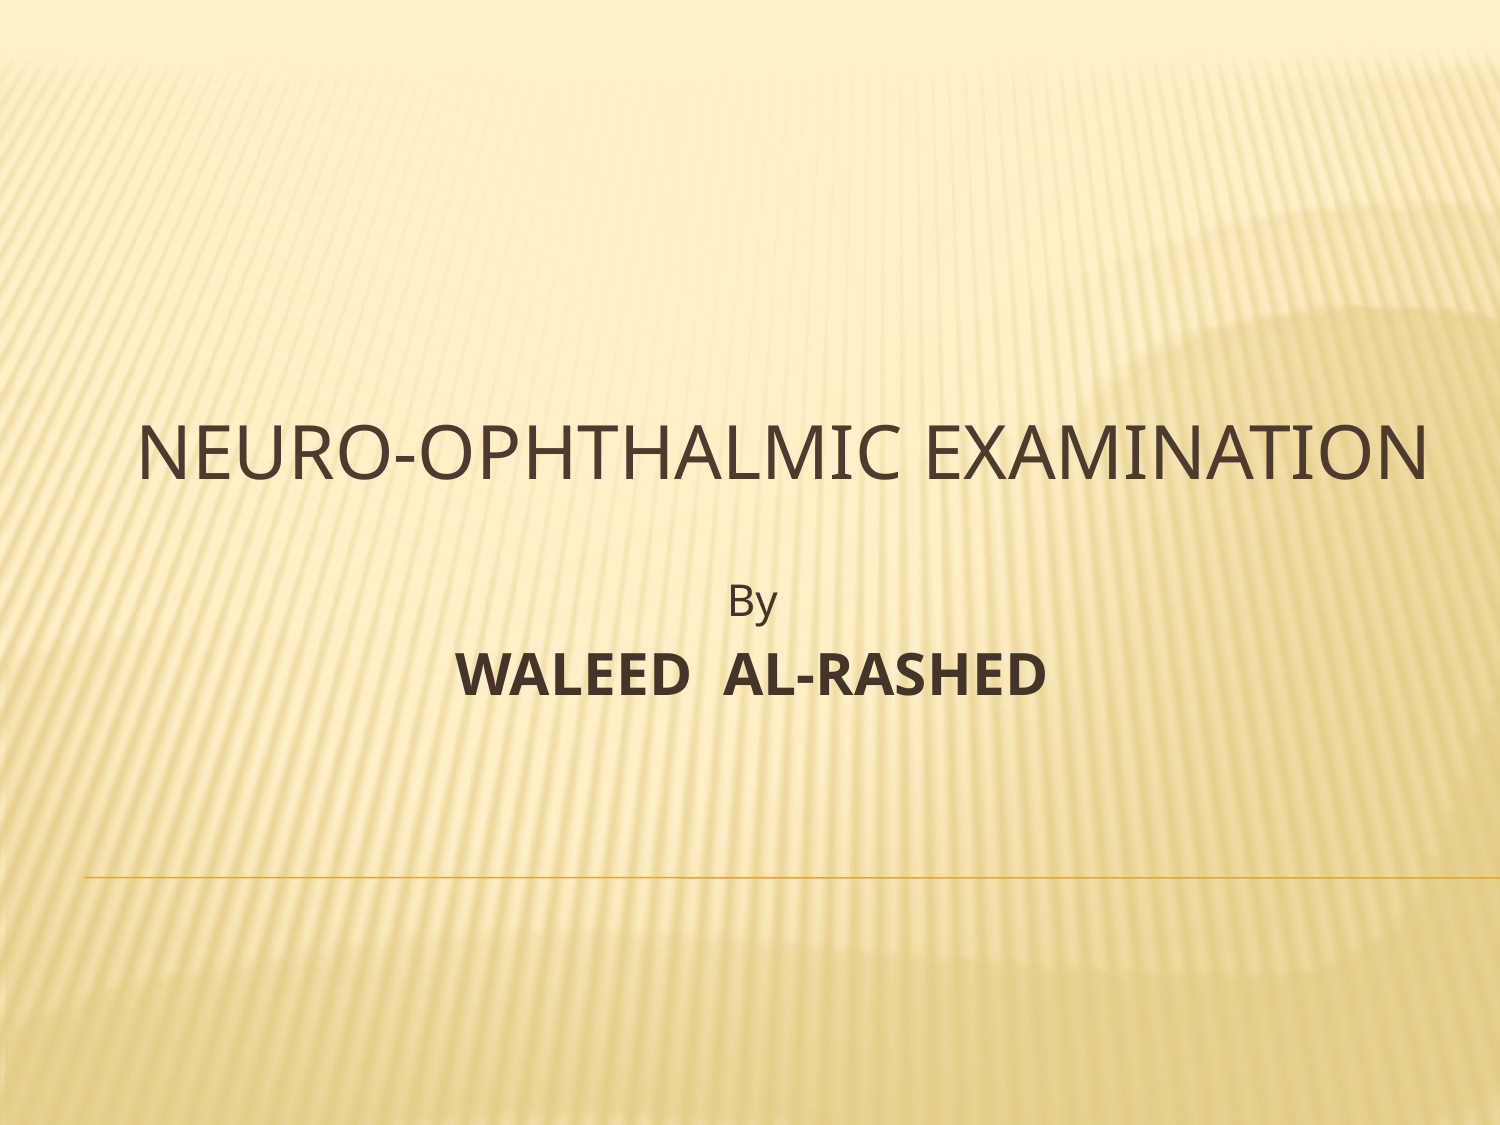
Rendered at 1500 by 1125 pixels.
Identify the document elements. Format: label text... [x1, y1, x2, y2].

subtitle By WALEED AL-RASHED [58, 564, 1447, 715]
title Neuro-ophthalmic examination [70, 397, 1458, 598]
